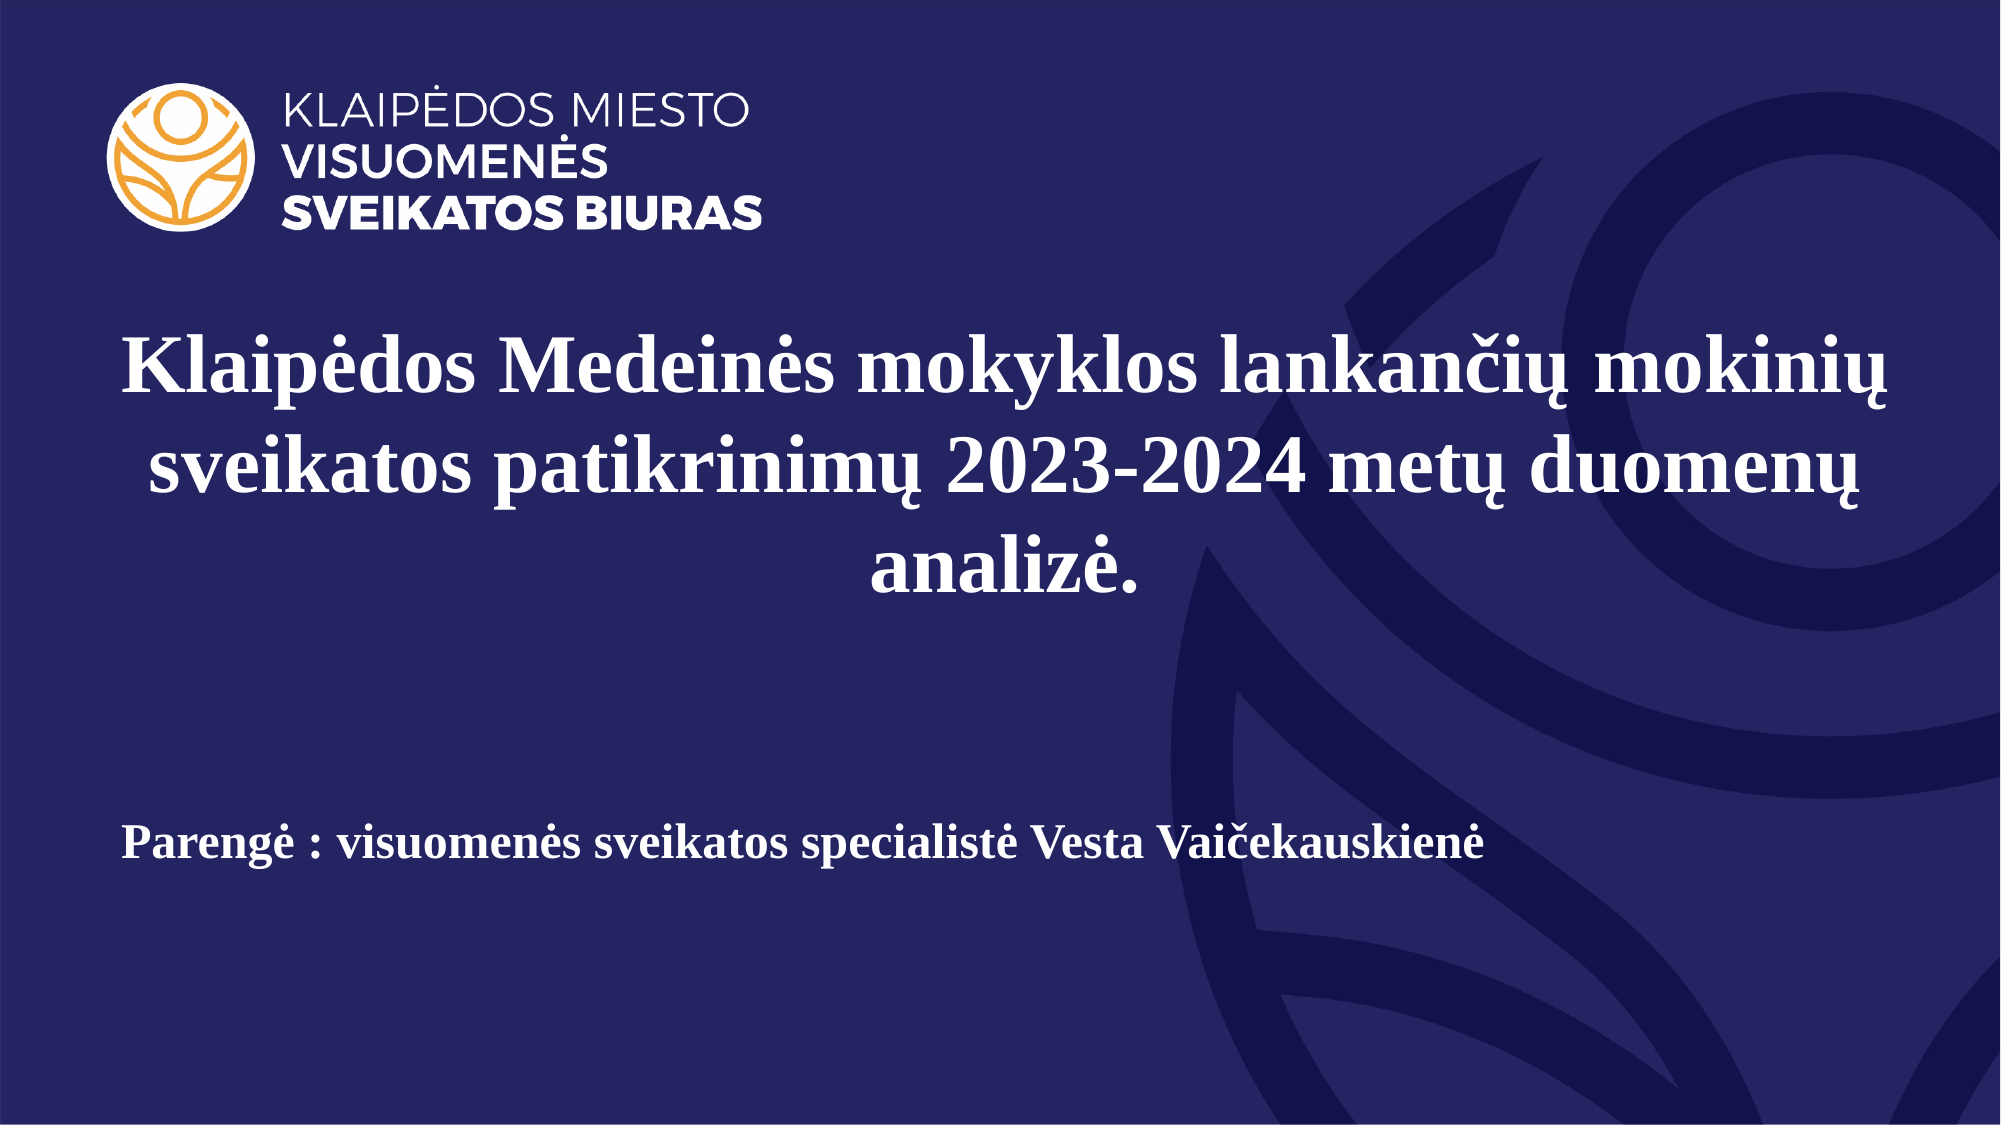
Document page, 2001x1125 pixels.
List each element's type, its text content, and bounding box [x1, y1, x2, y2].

footer Klaipėdos Medeinės mokyklos lankančių mokinių sveikatos patikrinimų 2023-2024 metų duomenų analizė. [106, 322, 1905, 717]
subtitle Parengė : visuomenės sveikatos specialistė Vesta Vaičekauskienė [106, 807, 1905, 945]
picture [0, 0, 2001, 1125]
